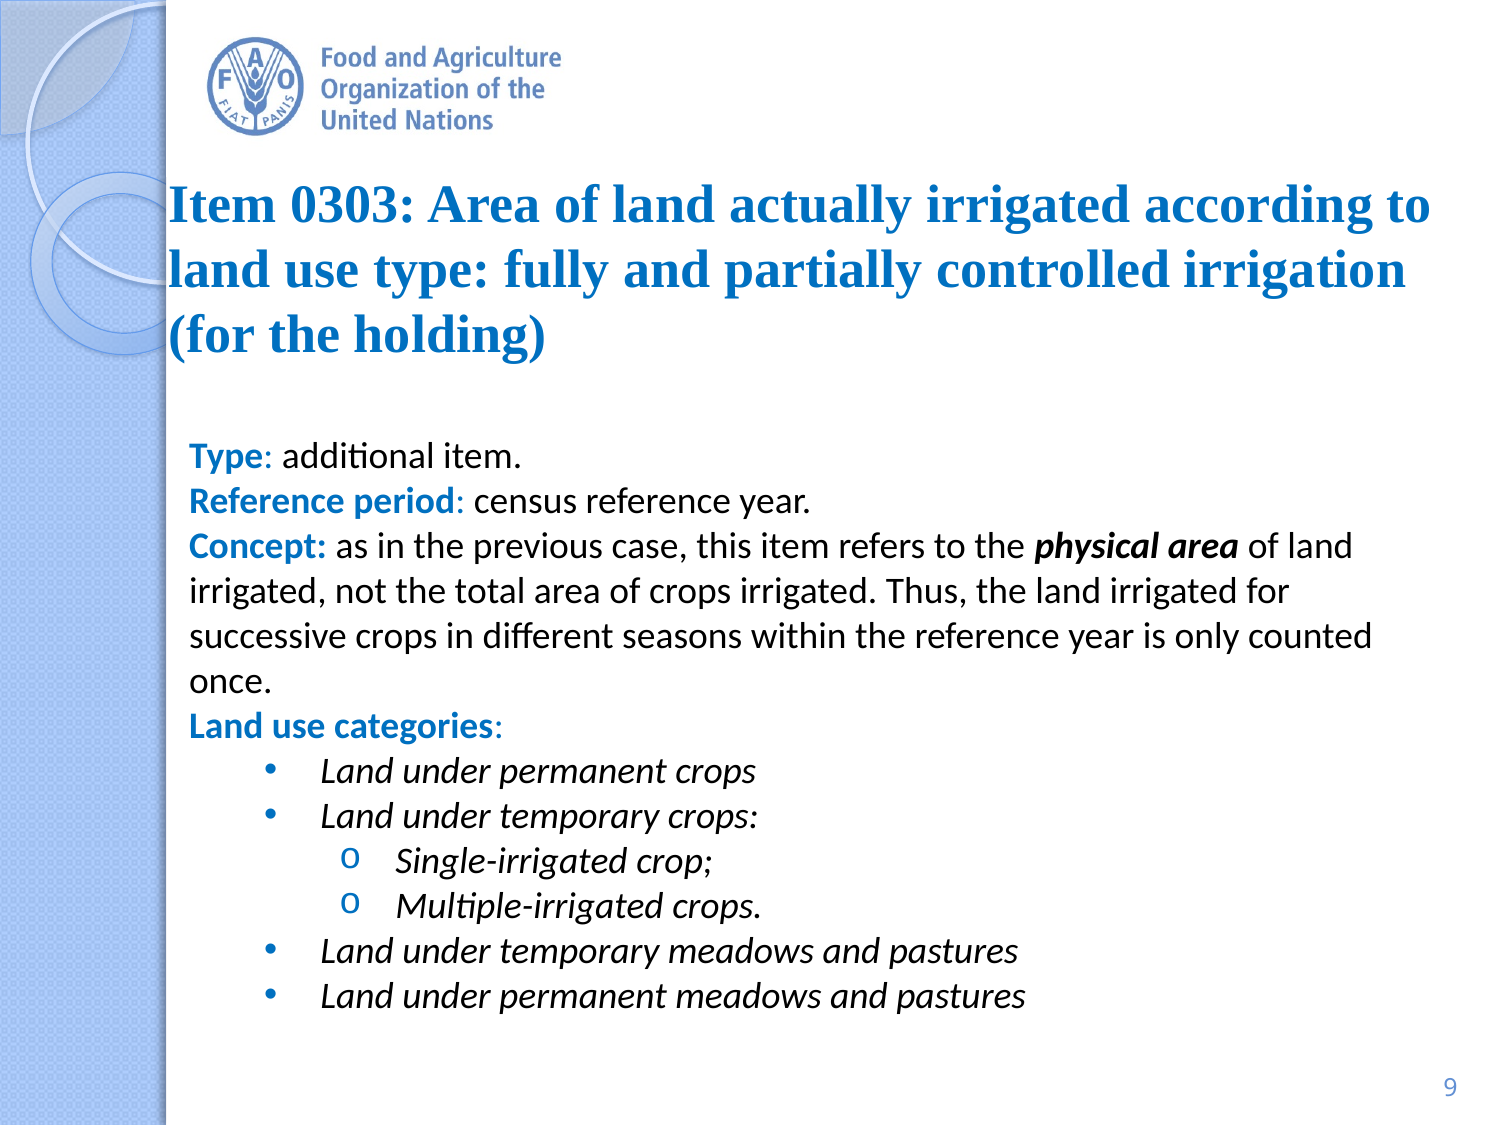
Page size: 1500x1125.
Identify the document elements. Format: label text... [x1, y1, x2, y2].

title Item 0303: Area of land actually irrigated according to land use type: fully and partially controlled irrigation (for the holding) [153, 172, 1459, 360]
picture [166, 1, 600, 172]
list Type: additional item. Reference period: census reference year. Concept: as in the previous case, this item refers to the physical area of land irrigated, not the total area of crops irrigated. Thus, the land irrigated for successive crops in different seasons within the reference year is only counted once. Land use categories: Land under permanent crops Land under temporary crops: Single-irrigated crop; Multiple-irrigated crops. Land under temporary meadows and pastures Land under permanent meadows and pastures [144, 423, 1468, 1074]
slide_number 9 [1413, 1034, 1488, 1113]
